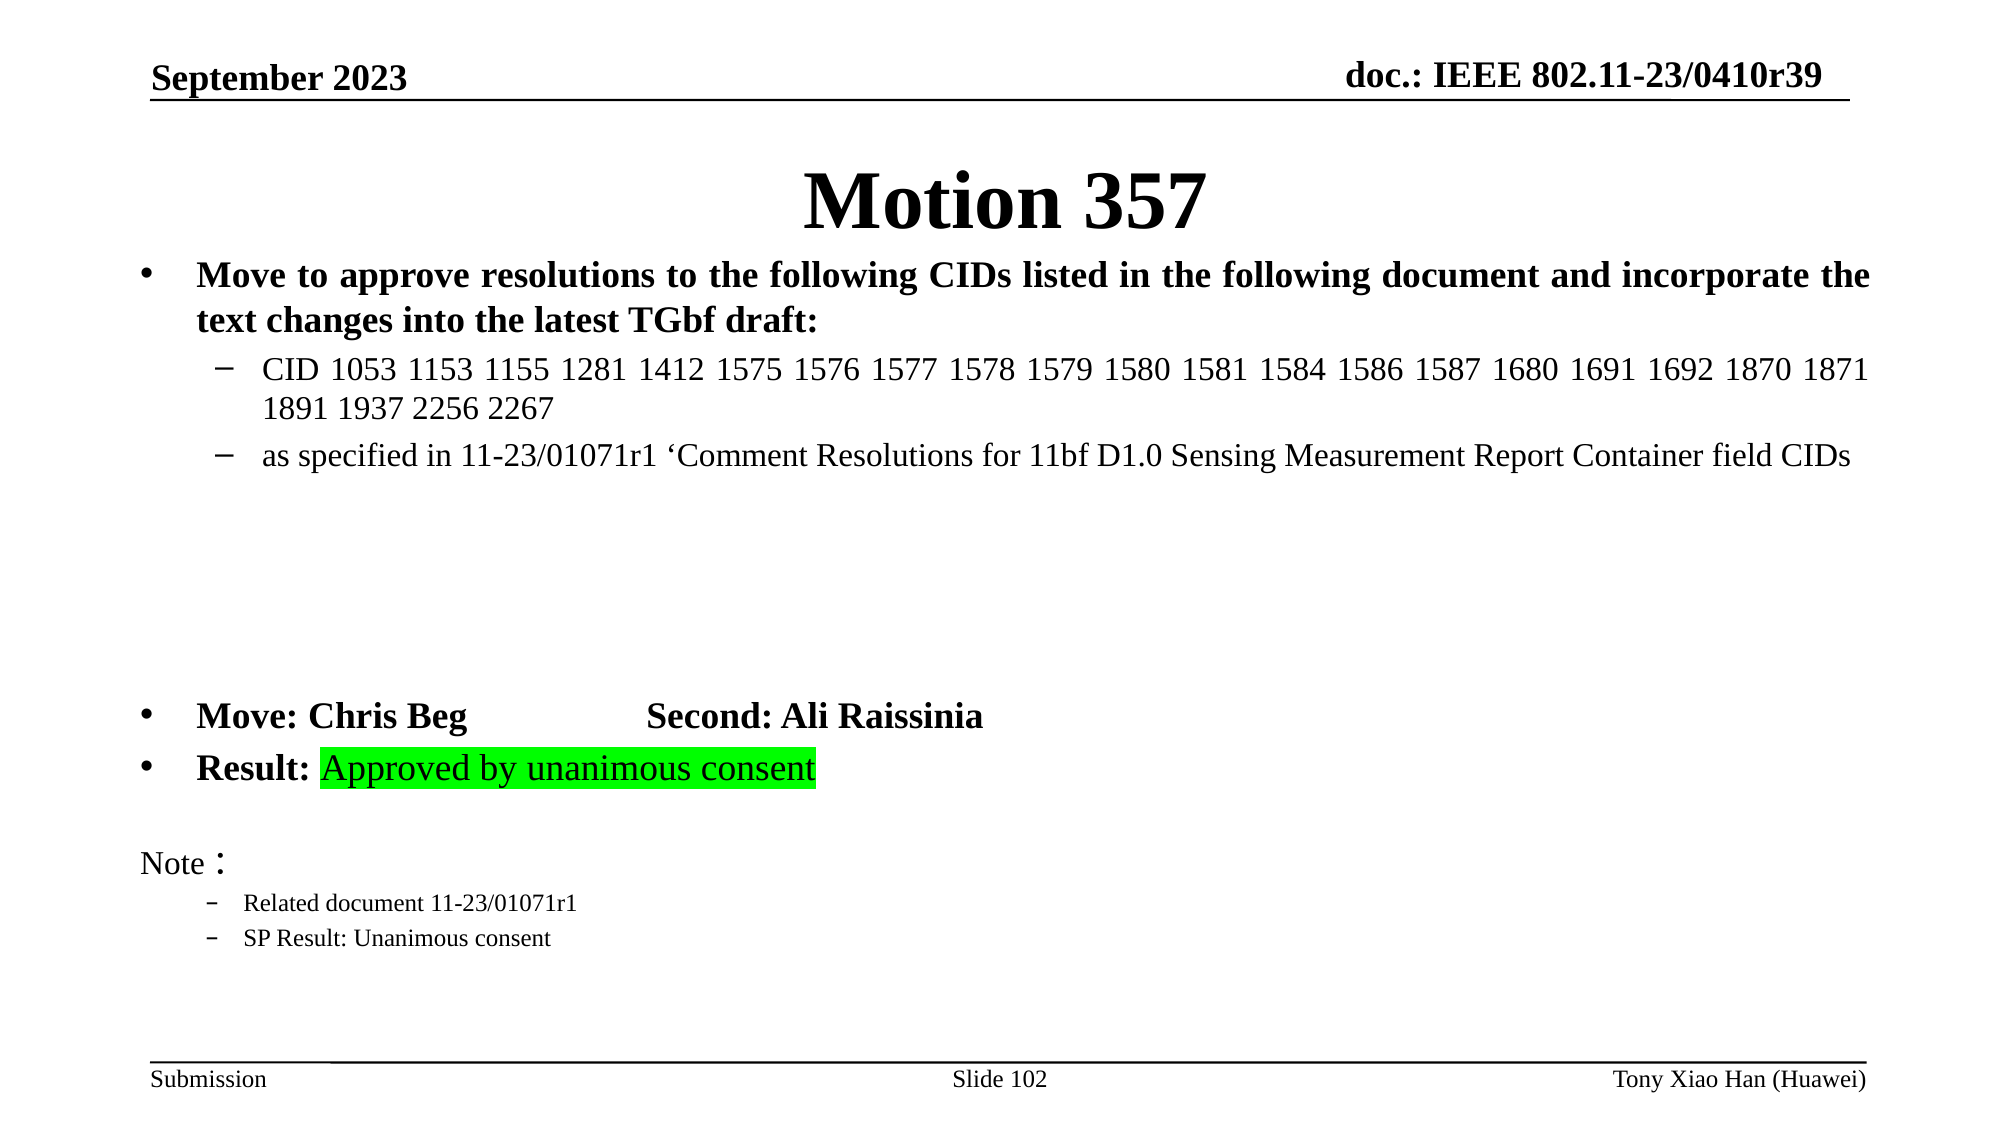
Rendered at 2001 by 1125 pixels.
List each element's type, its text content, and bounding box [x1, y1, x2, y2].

text_box Move to approve resolutions to the following CIDs listed in the following document and incorporate the text changes into the latest TGbf draft: CID 1053 1153 1155 1281 1412 1575 1576 1577 1578 1579 1580 1581 1584 1586 1587 1680 1691 1692 1870 1871 1891 1937 2256 2267 as specified in 11-23/01071r1 ‘Comment Resolutions for 11bf D1.0 Sensing Measurement Report Container field CIDs Move: Chris Beg Second: Ali Raissinia Result: Approved by unanimous consent Note： Related document 11-23/01071r1 SP Result: Unanimous consent [125, 212, 1888, 900]
text_box Motion 357 [368, 137, 1644, 212]
